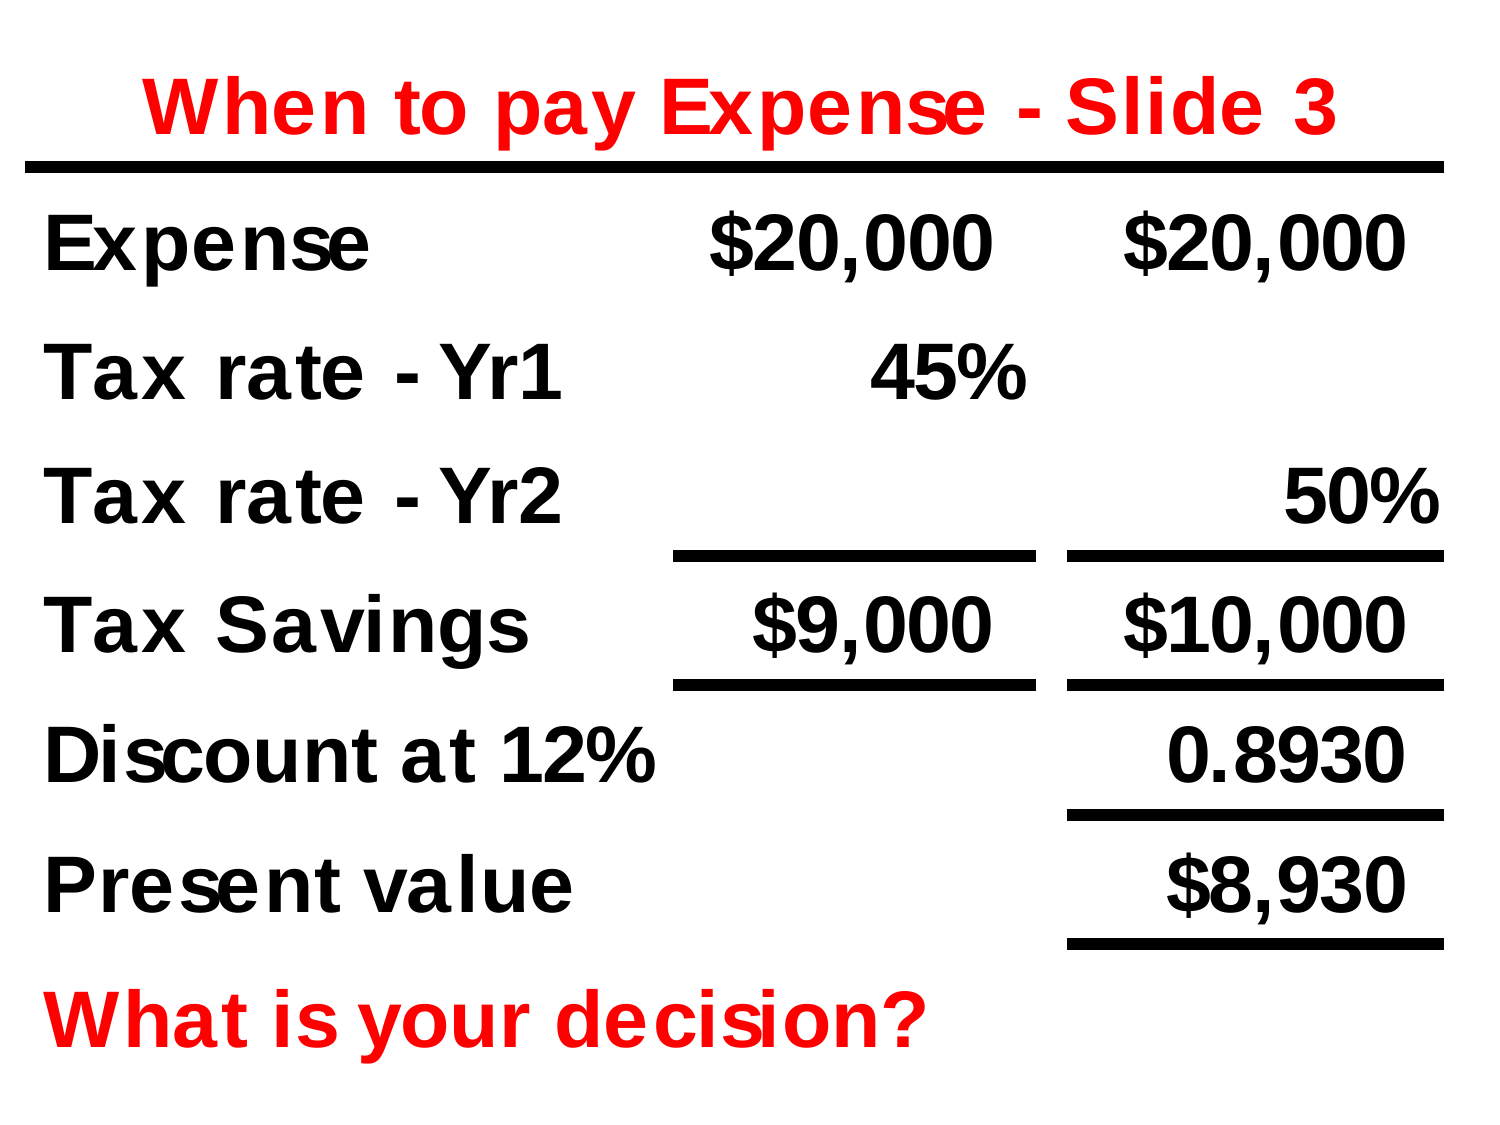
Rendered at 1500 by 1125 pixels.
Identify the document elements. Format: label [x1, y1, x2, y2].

list [24, 37, 1451, 1081]
